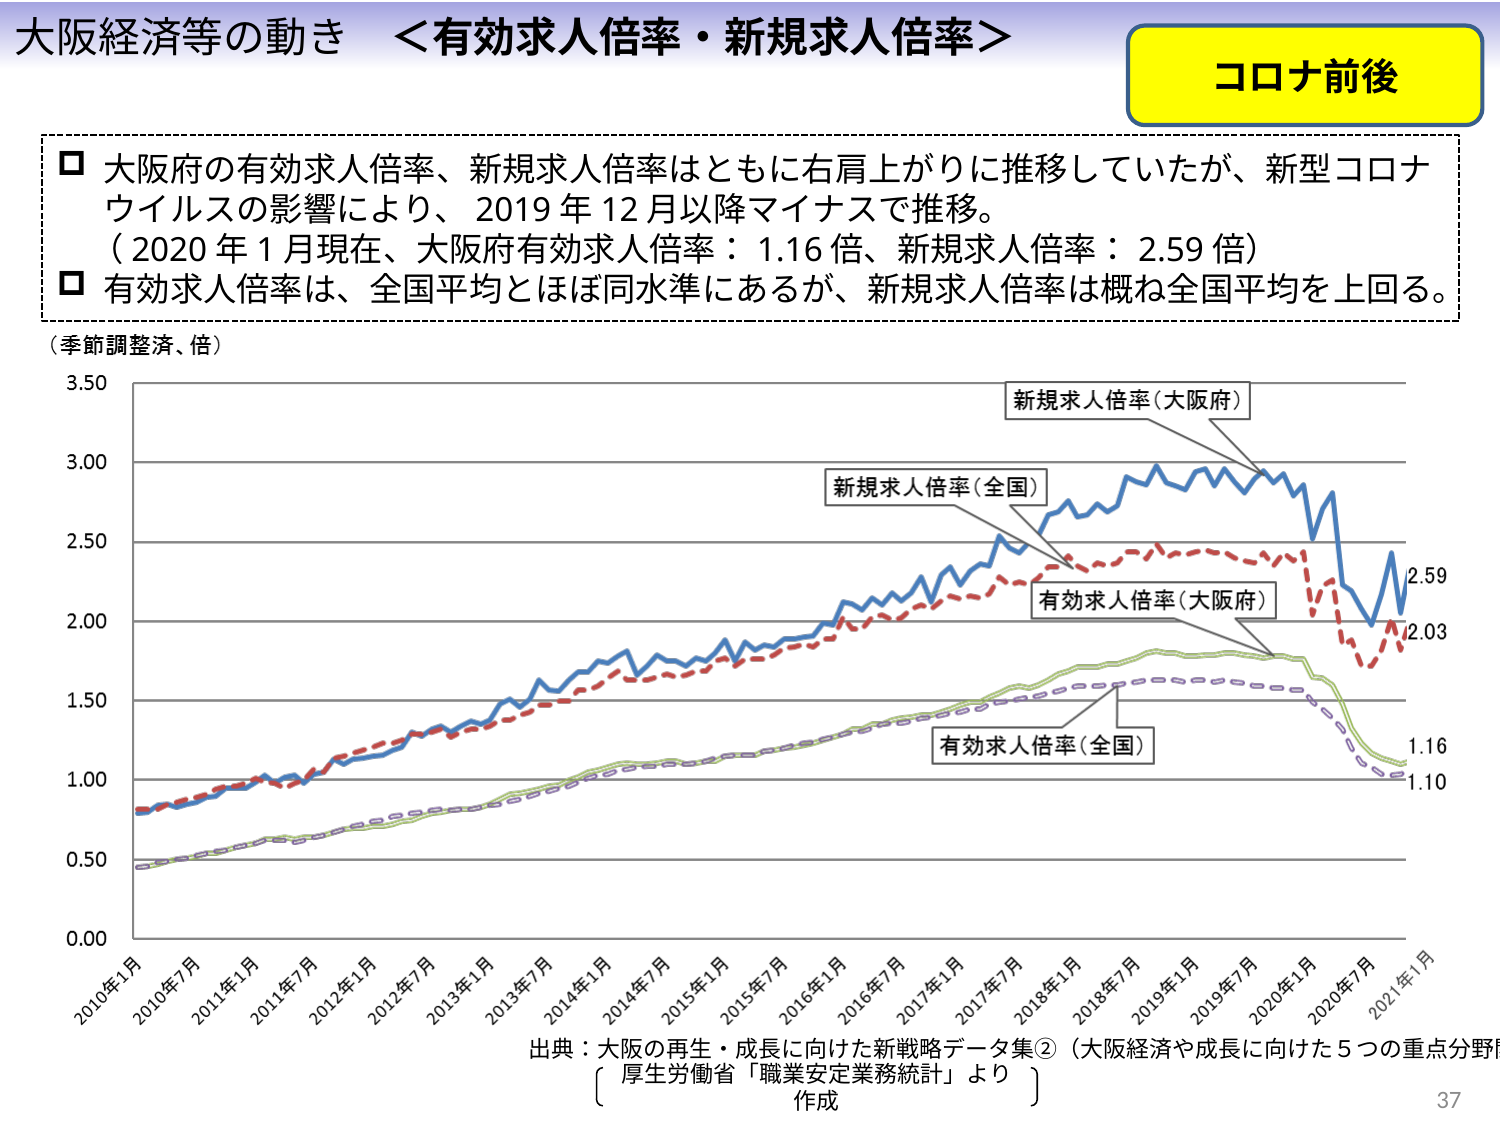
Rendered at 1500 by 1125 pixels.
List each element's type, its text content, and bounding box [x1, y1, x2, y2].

text_box コロナ前後 [1125, 23, 1485, 128]
text_box 厚生労働省「職業安定業務統計」より作成 [595, 1090, 1039, 1107]
slide_number 36 [1126, 1090, 1477, 1125]
text_box 大阪府の有効求人倍率、新規求人倍率はともに右肩上がりに推移していたが、新型コロナウイルスの影響により、2019年12月以降マイナスで推移。 （2020年1月現在、大阪府有効求人倍率：1.16倍、新規求人倍率：2.59倍） 有効求人倍率は、全国平均とほぼ同水準にあるが、新規求人倍率は概ね全国平均を上回る。 [40, 133, 1461, 321]
picture [41, 321, 1495, 1082]
text_box 大阪経済等の動き ＜有効求人倍率・新規求人倍率＞ [0, 2, 1500, 69]
